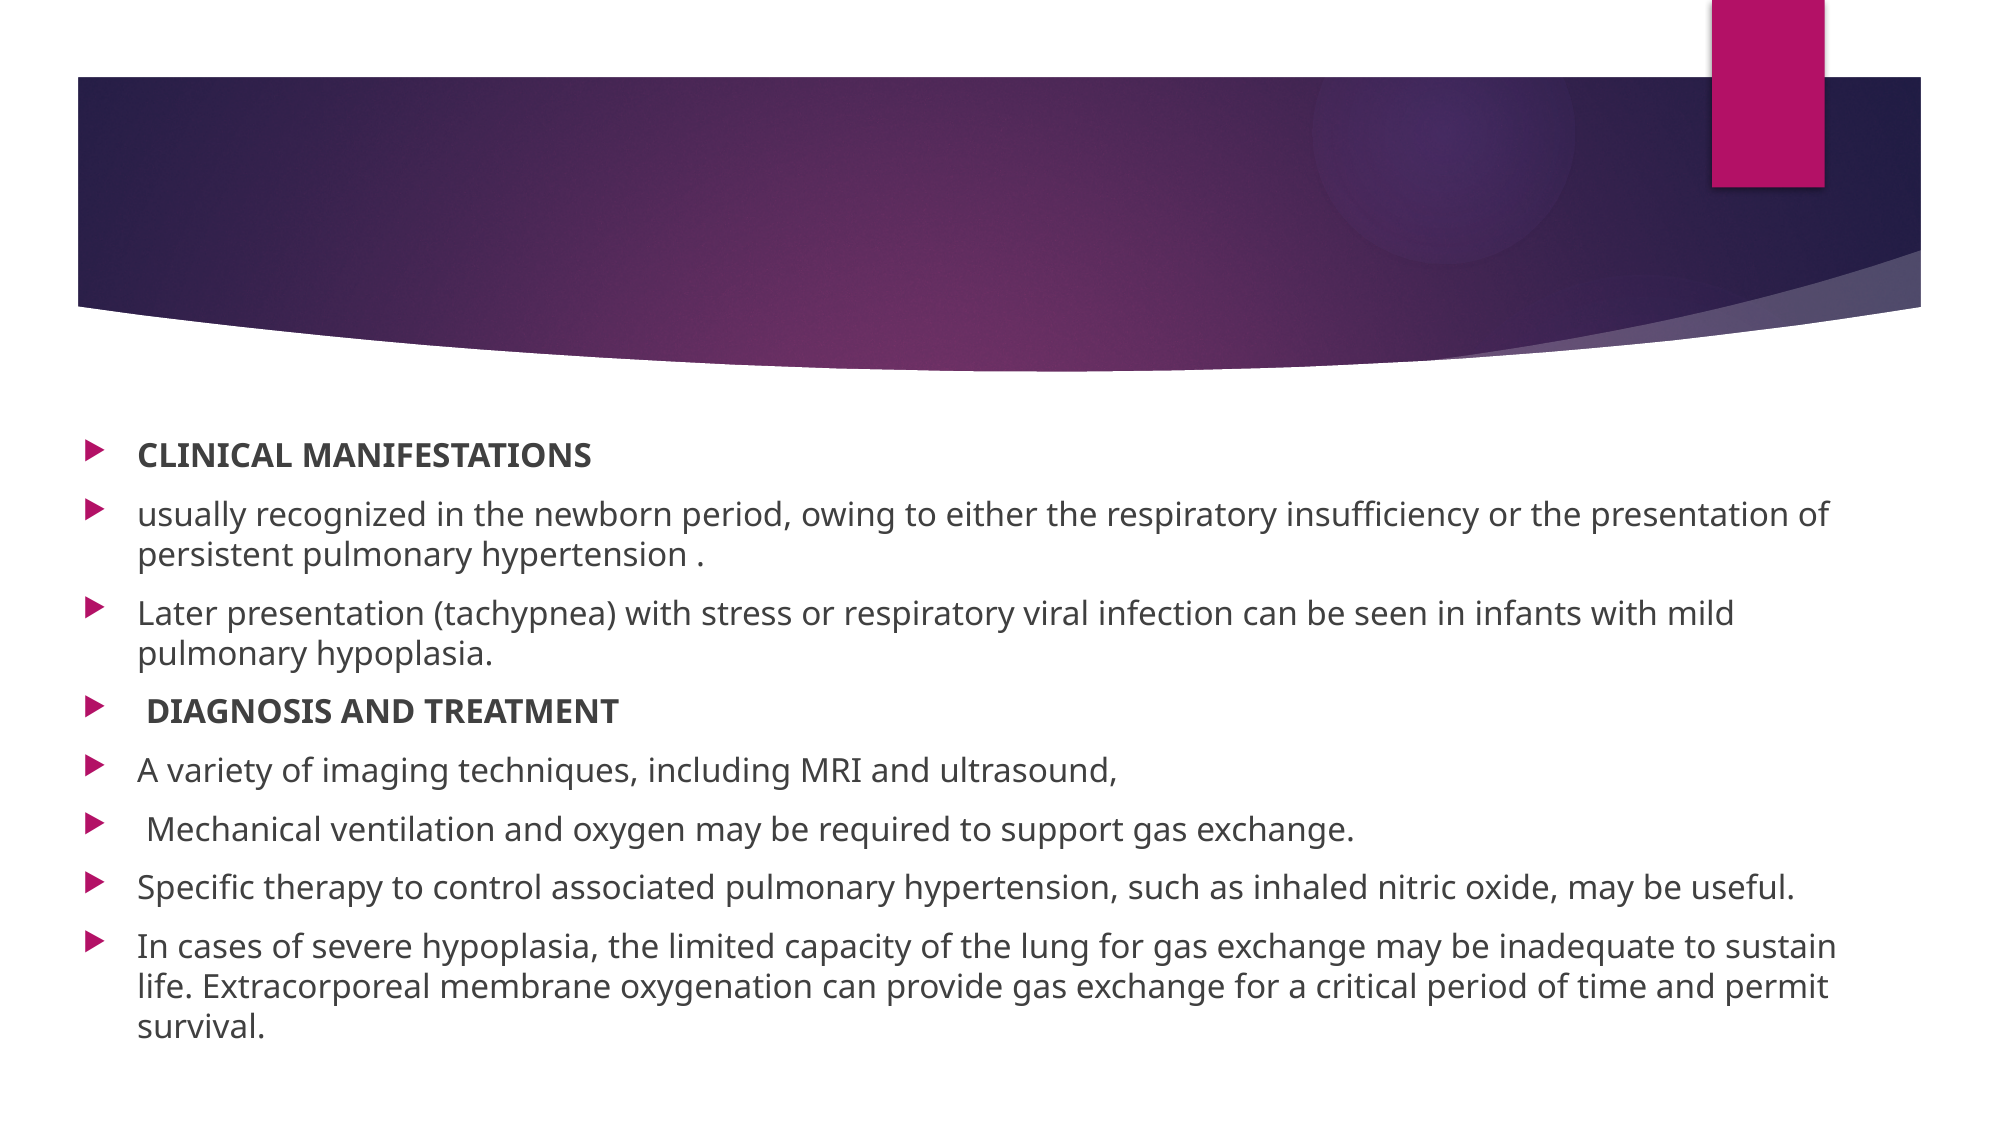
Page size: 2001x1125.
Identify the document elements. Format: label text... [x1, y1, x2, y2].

list CLINICAL MANIFESTATIONS usually recognized in the newborn period, owing to either the respiratory insufficiency or the presentation of persistent pulmonary hypertension . Later presentation (tachypnea) with stress or respiratory viral infection can be seen in infants with mild pulmonary hypoplasia. DIAGNOSIS AND TREATMENT A variety of imaging techniques, including MRI and ultrasound, Mechanical ventilation and oxygen may be required to support gas exchange. Specific therapy to control associated pulmonary hypertension, such as inhaled nitric oxide, may be useful. In cases of severe hypoplasia, the limited capacity of the lung for gas exchange may be inadequate to sustain life. Extracorporeal membrane oxygenation can provide gas exchange for a critical period of time and permit survival. [67, 427, 1892, 1057]
